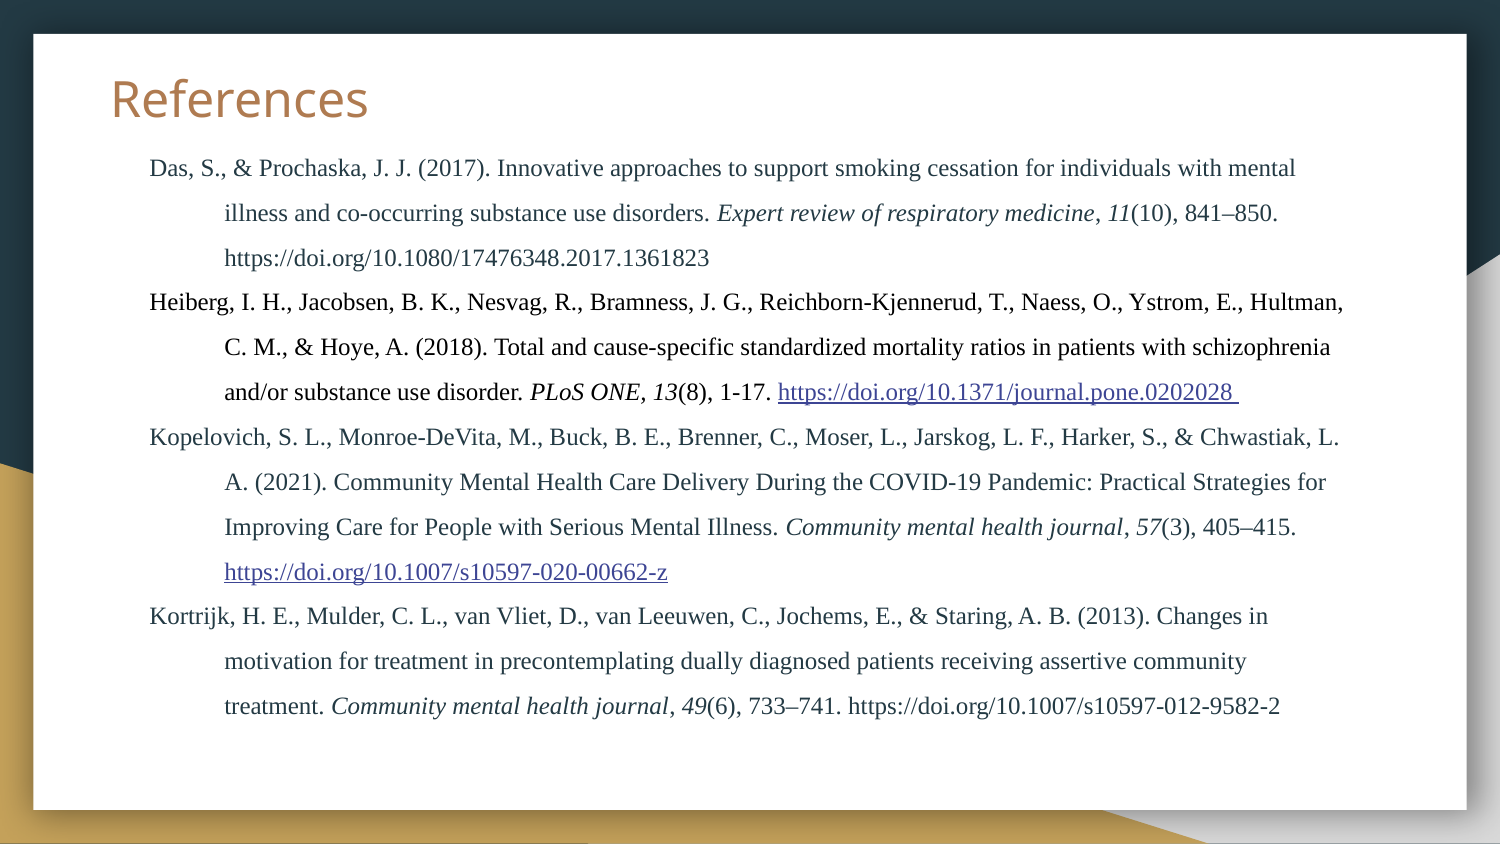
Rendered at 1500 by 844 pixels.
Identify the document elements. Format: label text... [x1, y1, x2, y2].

title References [95, 52, 1327, 122]
list Das, S., & Prochaska, J. J. (2017). Innovative approaches to support smoking cessation for individuals with mental illness and co-occurring substance use disorders. Expert review of respiratory medicine, 11(10), 841–850. https://doi.org/10.1080/17476348.2017.1361823 Heiberg, I. H., Jacobsen, B. K., Nesvag, R., Bramness, J. G., Reichborn-Kjennerud, T., Naess, O., Ystrom, E., Hultman, C. M., & Hoye, A. (2018). Total and cause-specific standardized mortality ratios in patients with schizophrenia and/or substance use disorder. PLoS ONE, 13(8), 1-17. https://doi.org/10.1371/journal.pone.0202028 Kopelovich, S. L., Monroe-DeVita, M., Buck, B. E., Brenner, C., Moser, L., Jarskog, L. F., Harker, S., & Chwastiak, L. A. (2021). Community Mental Health Care Delivery During the COVID-19 Pandemic: Practical Strategies for Improving Care for People with Serious Mental Illness. Community mental health journal, 57(3), 405–415. https://doi.org/10.1007/s10597-020-00662-z Kortrijk, H. E., Mulder, C. L., van Vliet, D., van Leeuwen, C., Jochems, E., & Staring, A. B. (2013). Changes in motivation for treatment in precontemplating dually diagnosed patients receiving assertive community treatment. Community mental health journal, 49(6), 733–741. https://doi.org/10.1007/s10597-012-9582-2 [134, 121, 1366, 775]
